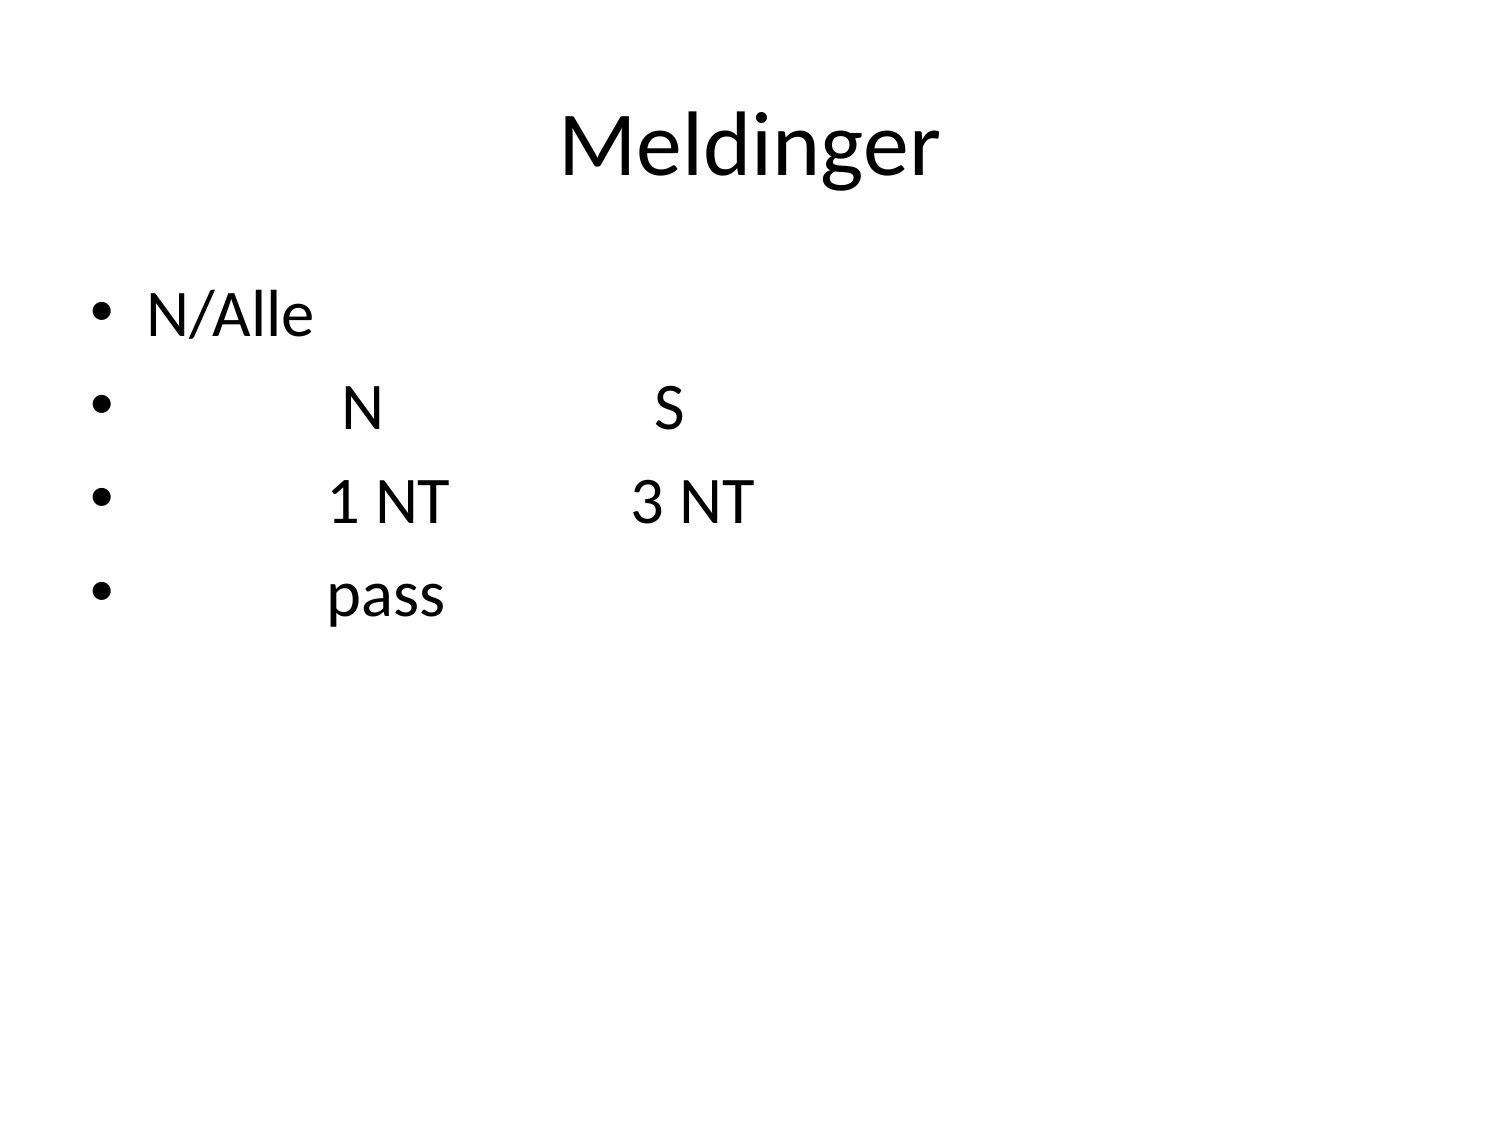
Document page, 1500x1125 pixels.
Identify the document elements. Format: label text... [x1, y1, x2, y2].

list N/Alle N S 1 NT 3 NT pass [75, 262, 1425, 1005]
title Meldinger [75, 45, 1425, 233]
